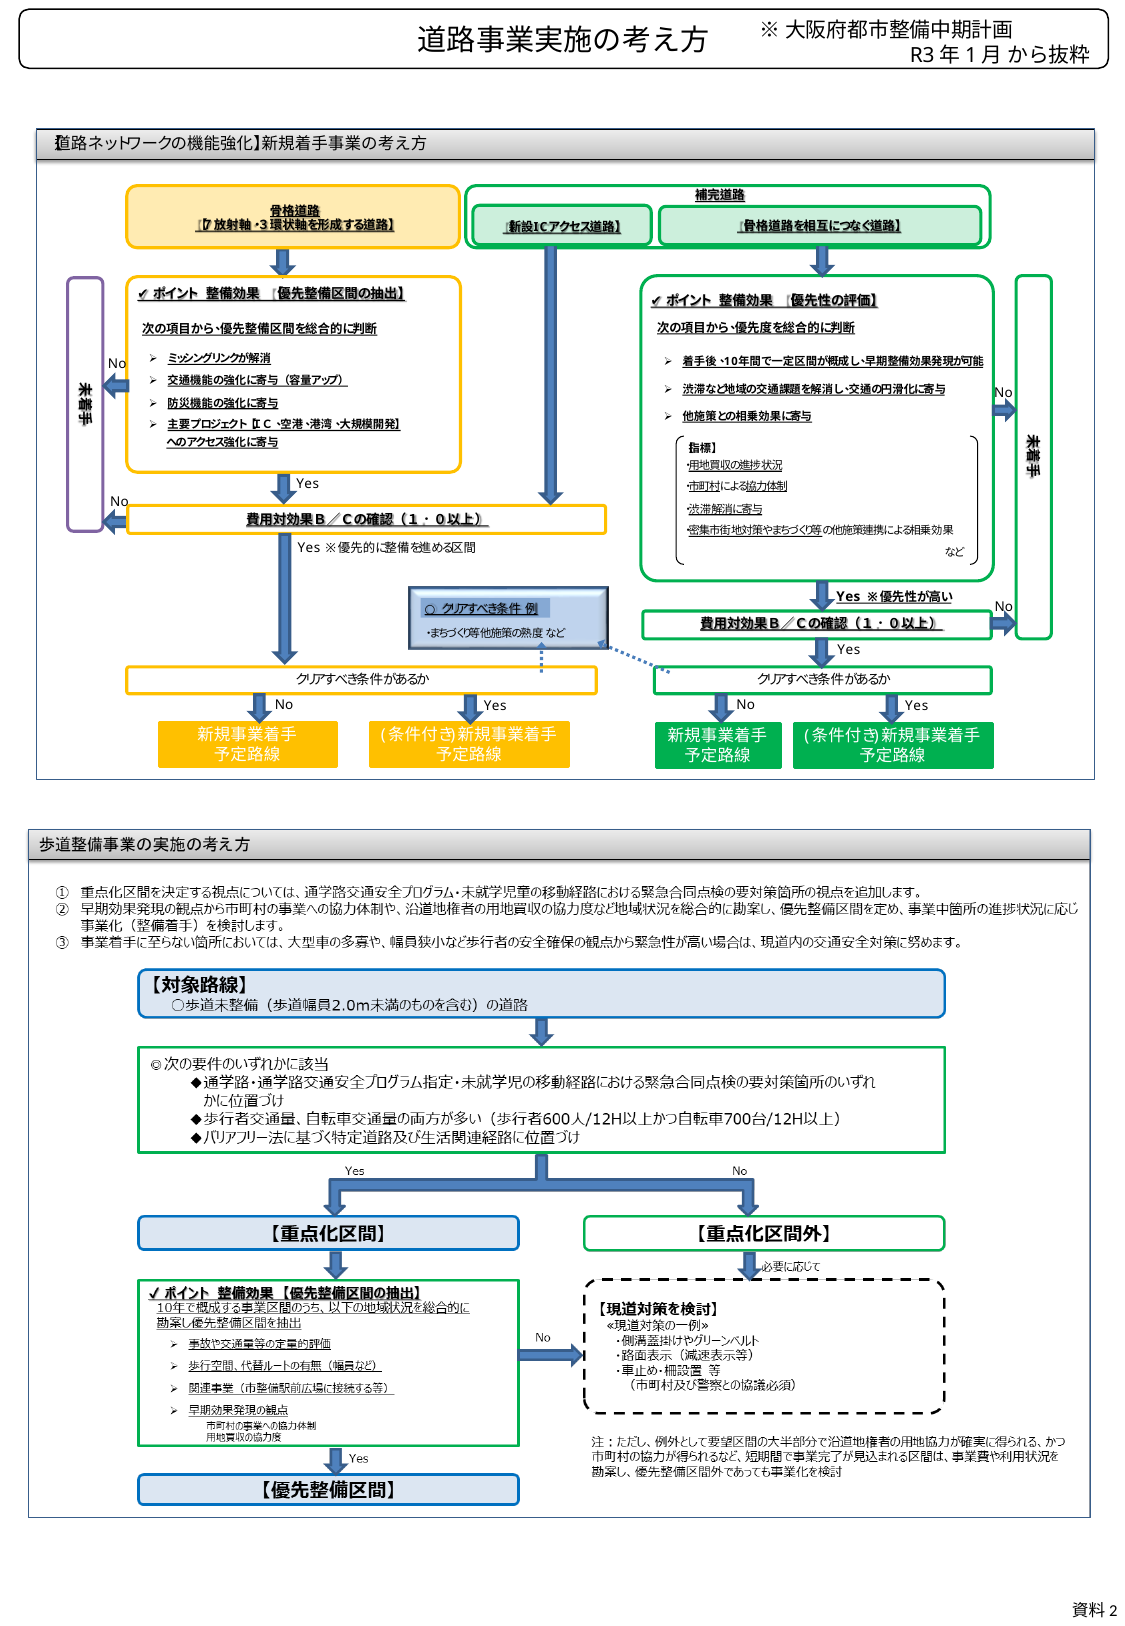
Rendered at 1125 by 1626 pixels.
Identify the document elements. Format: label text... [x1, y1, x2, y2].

text_box 道路事業実施の考え方 [16, 7, 1107, 71]
text_box 資料2 [1057, 1592, 1125, 1625]
picture [23, 826, 1095, 1519]
picture [24, 127, 1100, 780]
text_box ※大阪府都市整備中期計画 R3年1月 から抜粋 [744, 9, 1125, 67]
